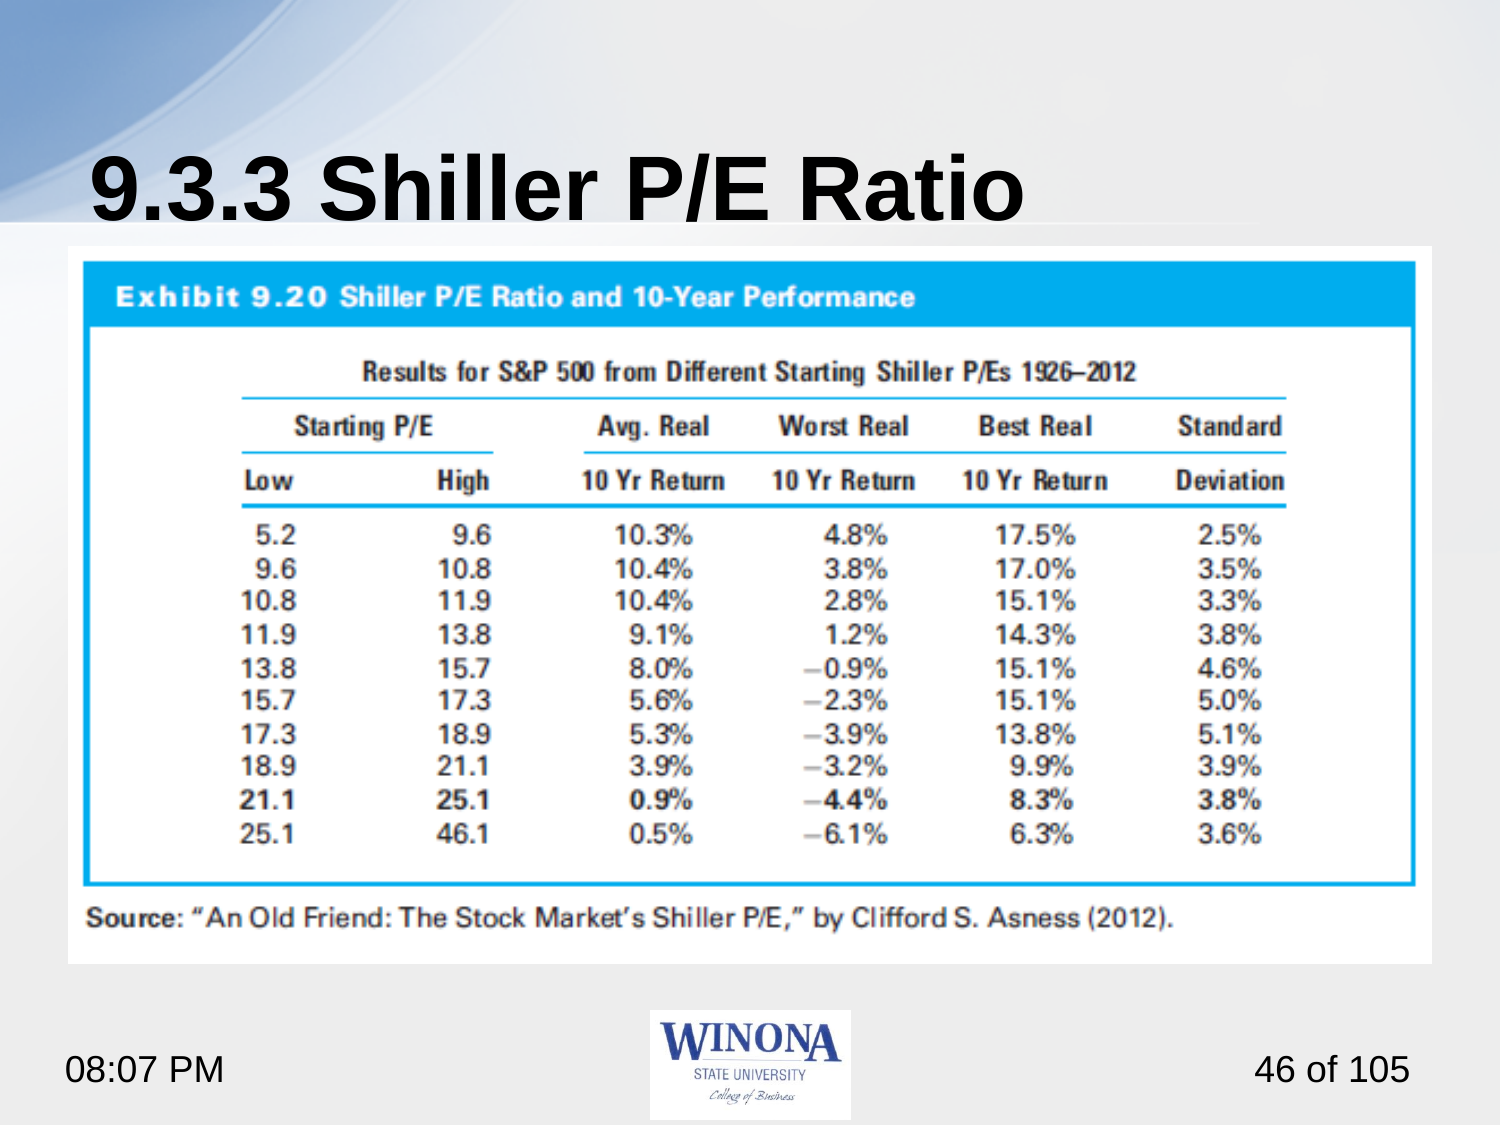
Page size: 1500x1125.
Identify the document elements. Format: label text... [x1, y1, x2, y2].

title 9.3.3 Shiller P/E Ratio [75, 58, 1425, 245]
picture [0, 0, 1500, 1125]
